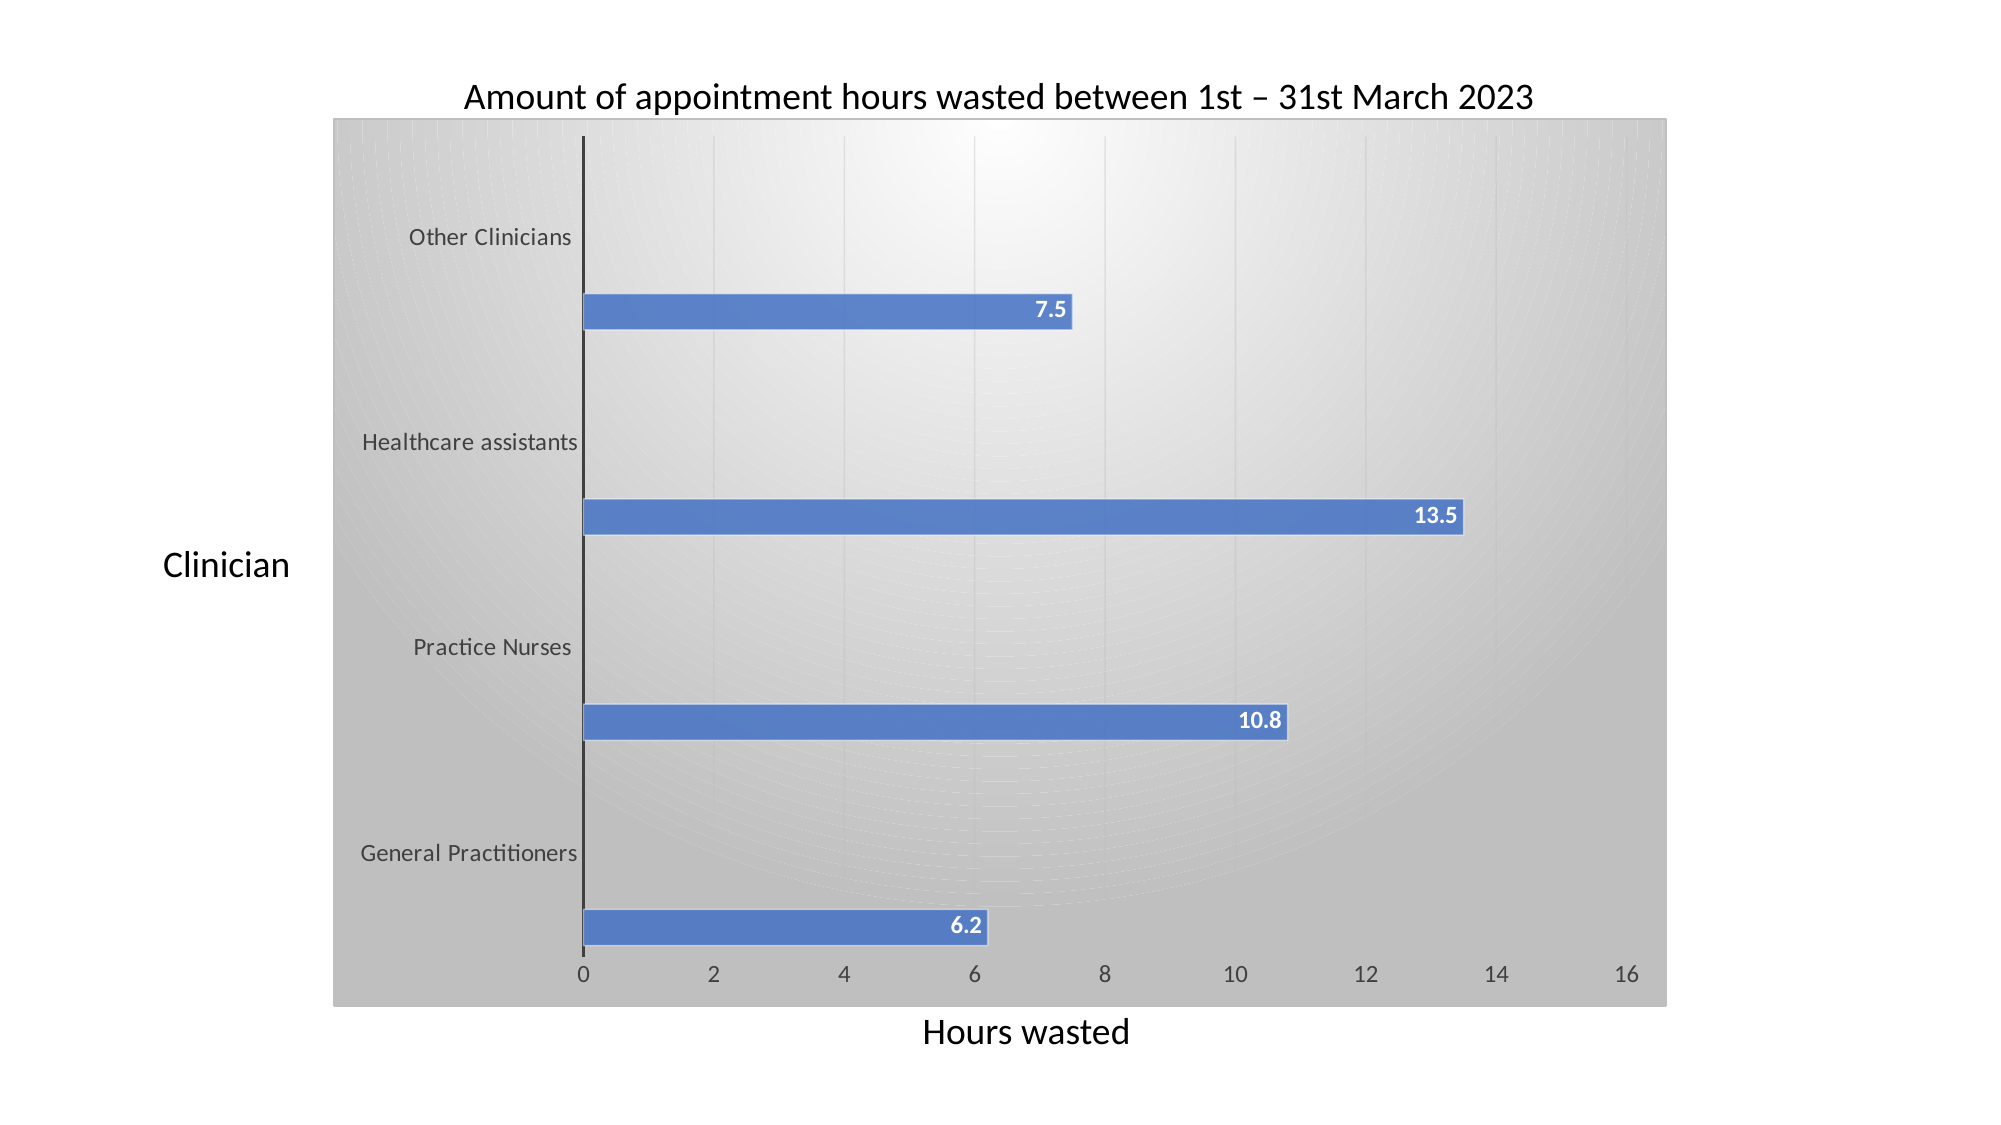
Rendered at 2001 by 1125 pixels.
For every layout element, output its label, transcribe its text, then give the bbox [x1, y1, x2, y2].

chart [333, 117, 1667, 1007]
text_box Amount of appointment hours wasted between 1st – 31st March 2023 [449, 64, 1667, 117]
text_box Clinician [148, 532, 333, 592]
text_box Hours wasted [907, 1007, 1175, 1060]
